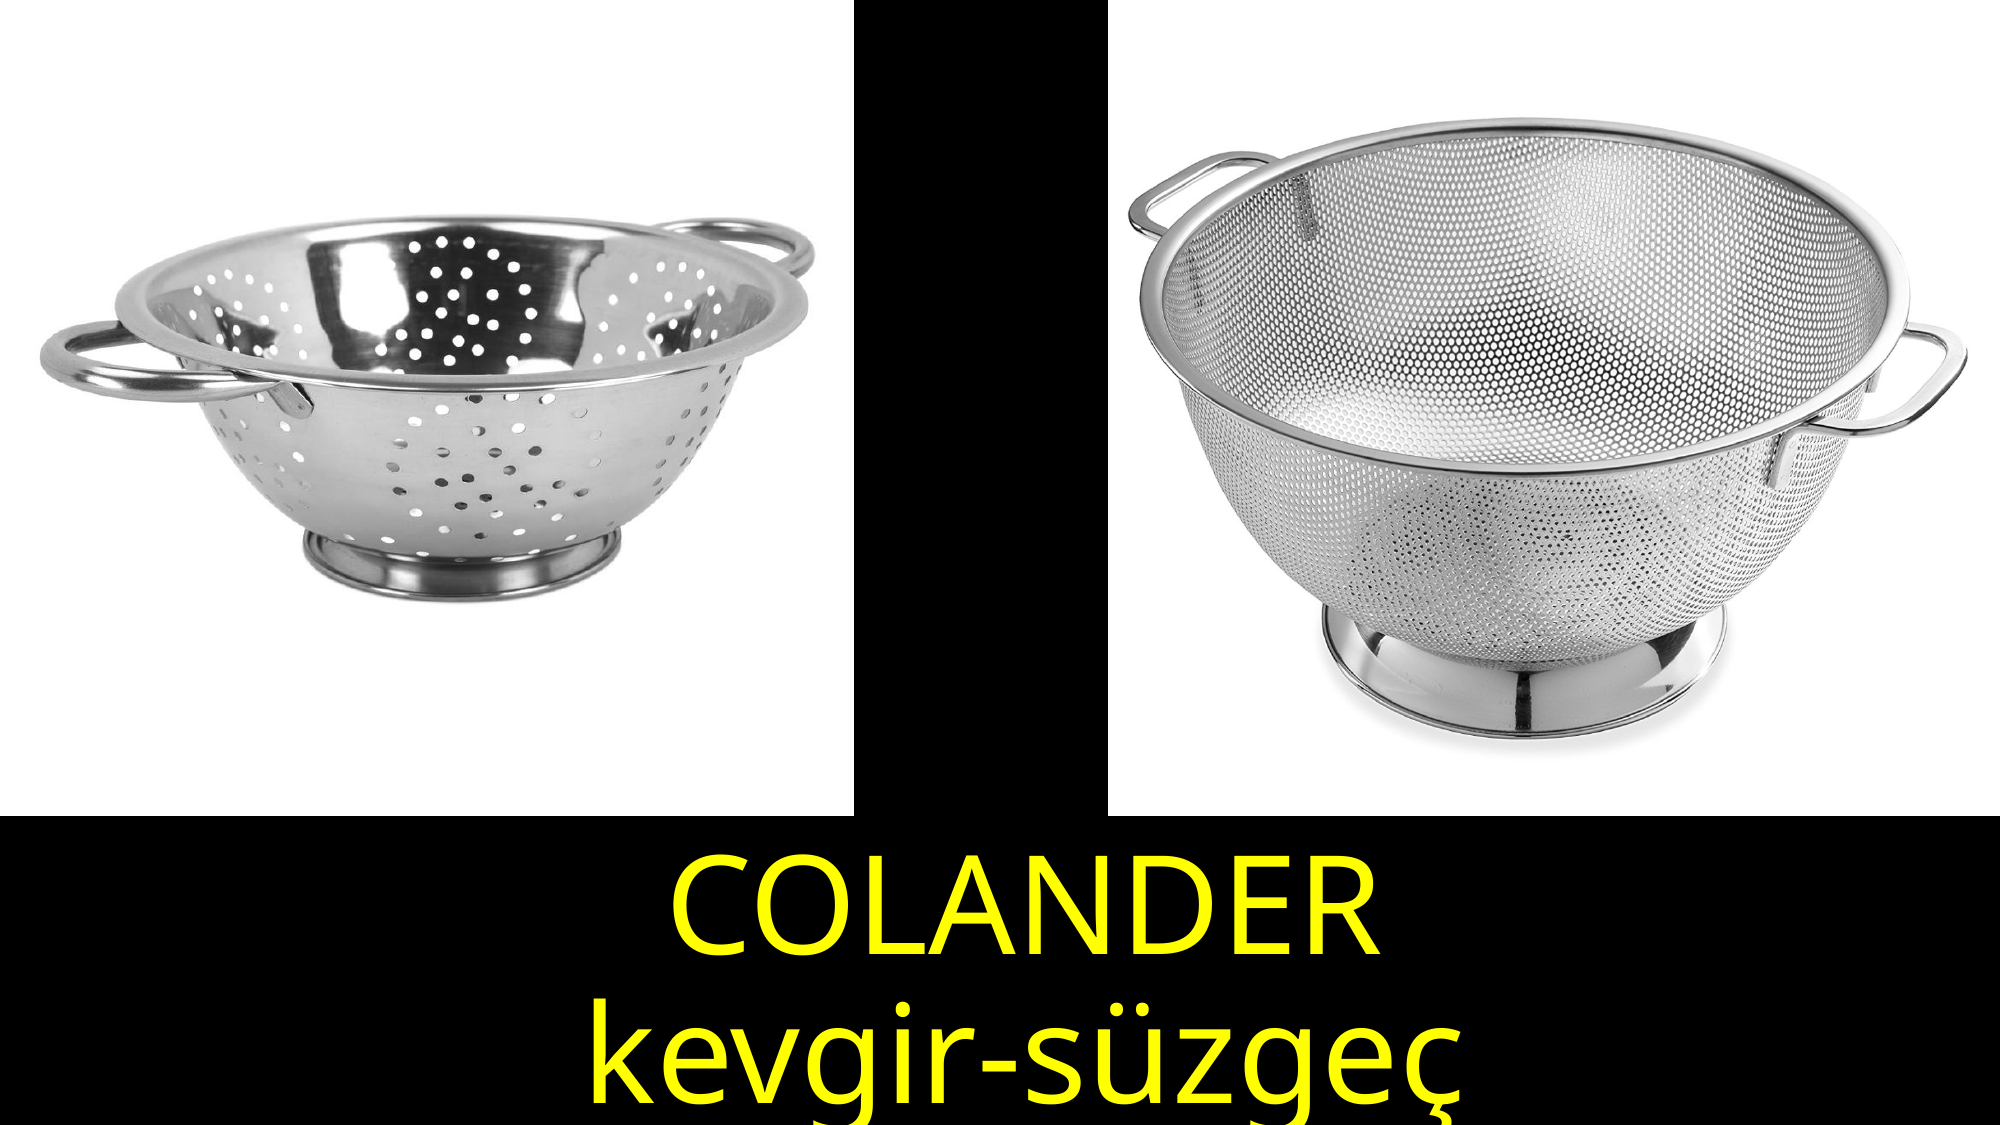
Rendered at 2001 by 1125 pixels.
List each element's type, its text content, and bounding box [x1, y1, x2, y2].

title COLANDER kevgir-süzgeç [565, 875, 1483, 1094]
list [0, 0, 854, 816]
picture [1108, 0, 2000, 816]
